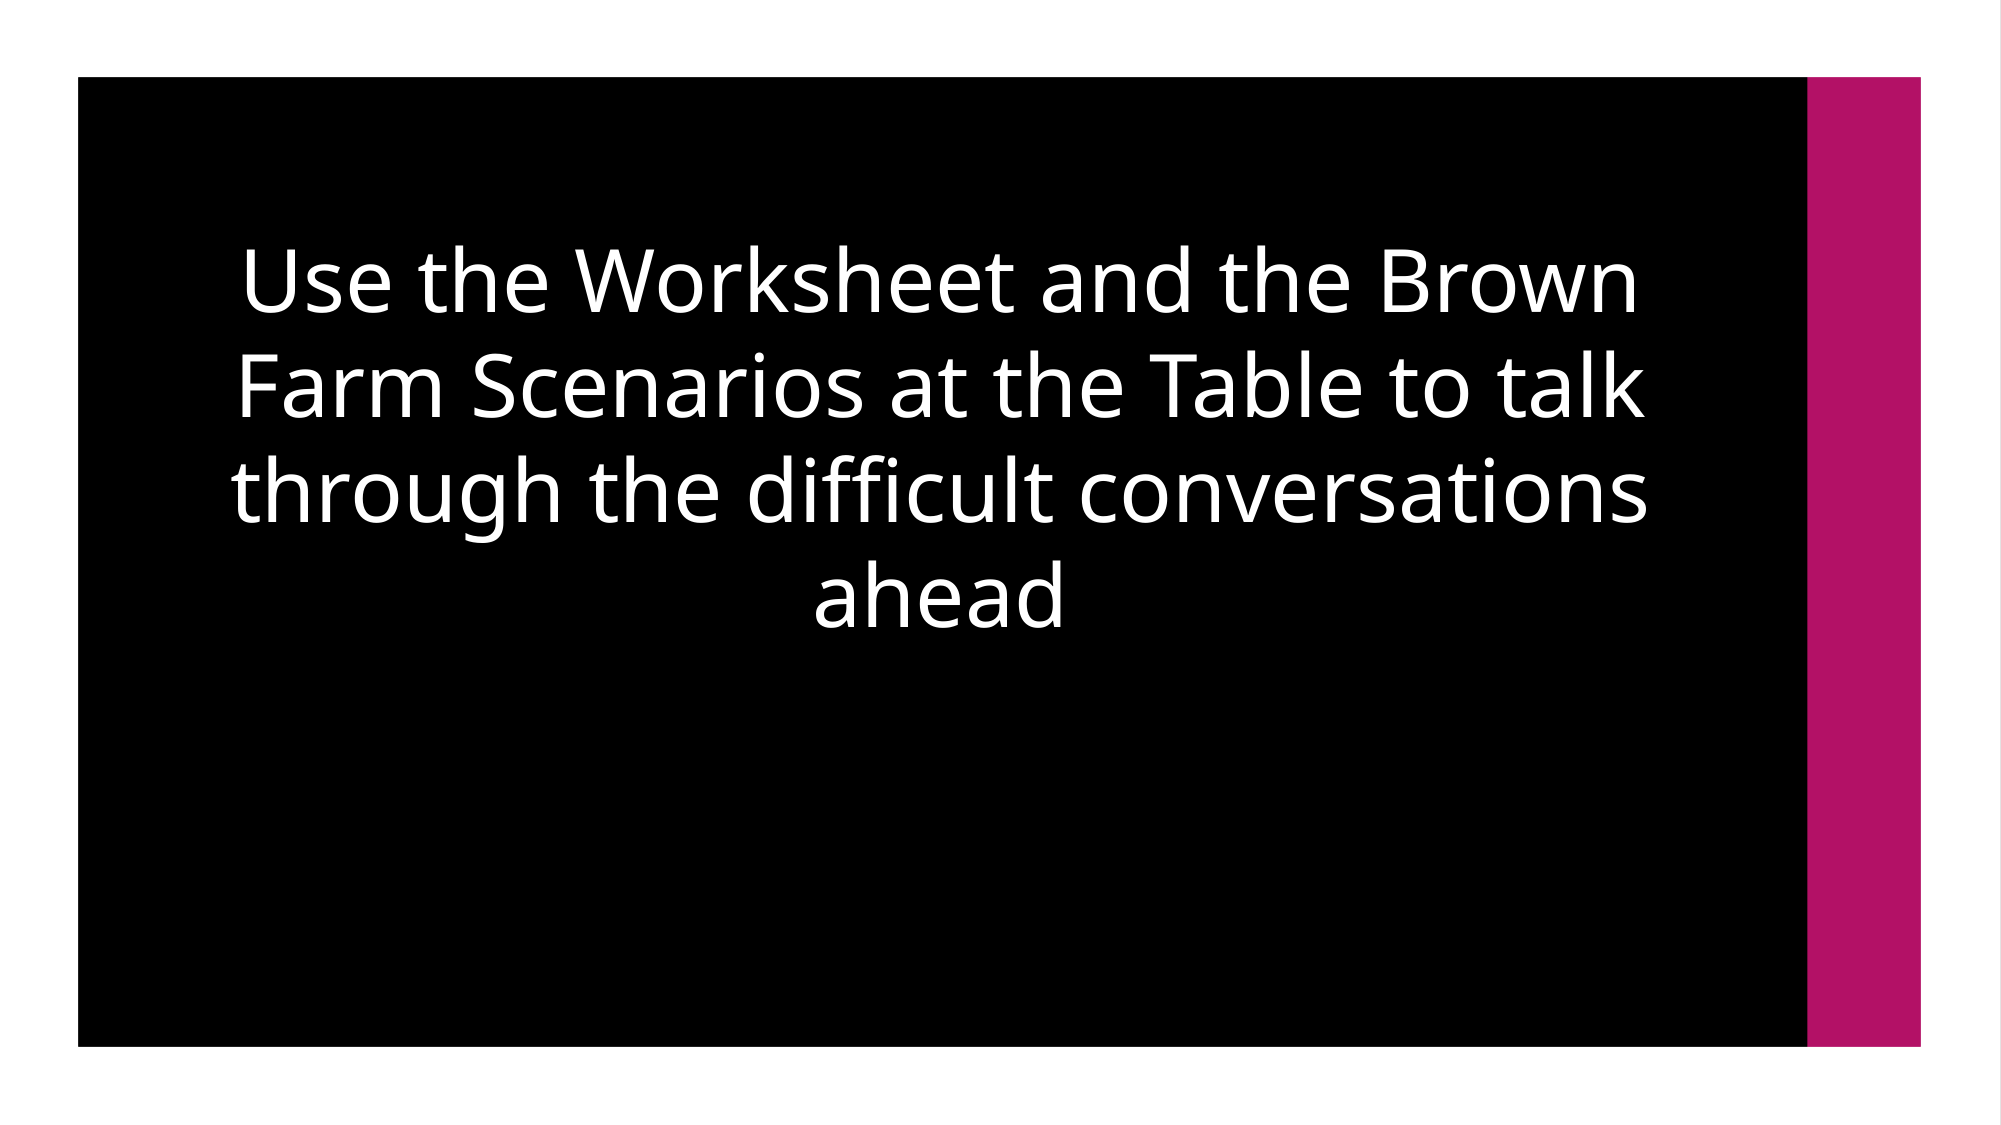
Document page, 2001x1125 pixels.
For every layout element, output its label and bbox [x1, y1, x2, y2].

text_box [0, 0, 2000, 1125]
